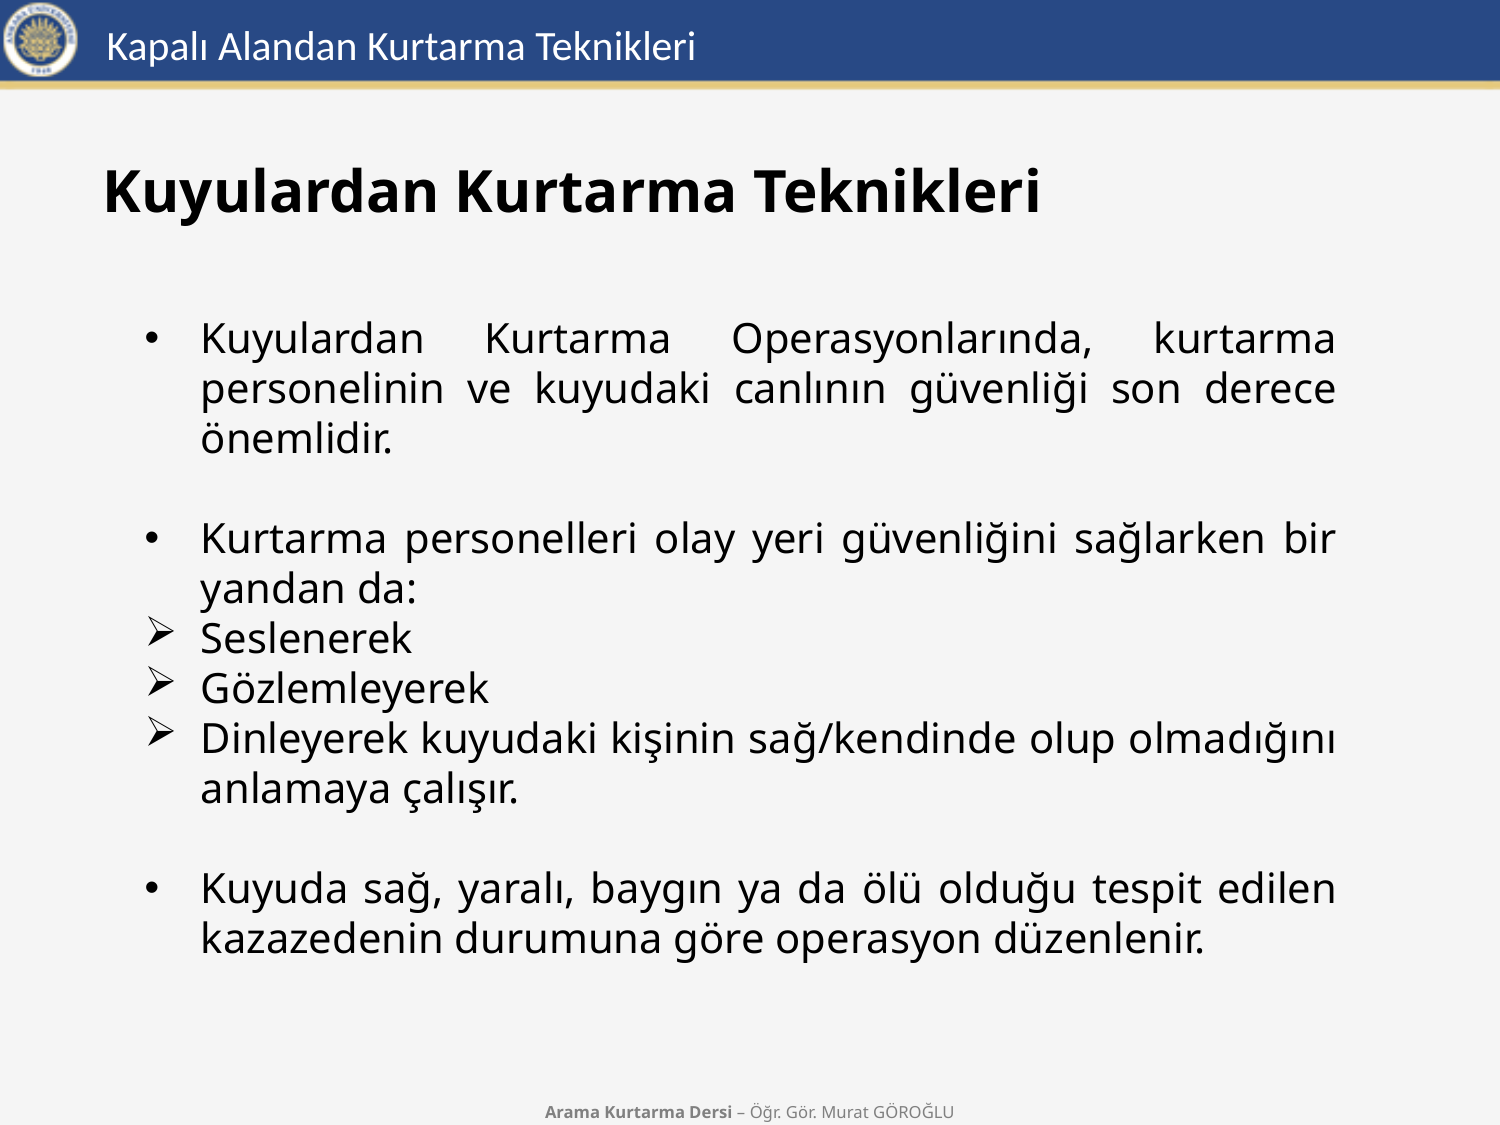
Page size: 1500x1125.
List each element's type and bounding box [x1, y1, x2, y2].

list [0, 0, 1500, 1125]
